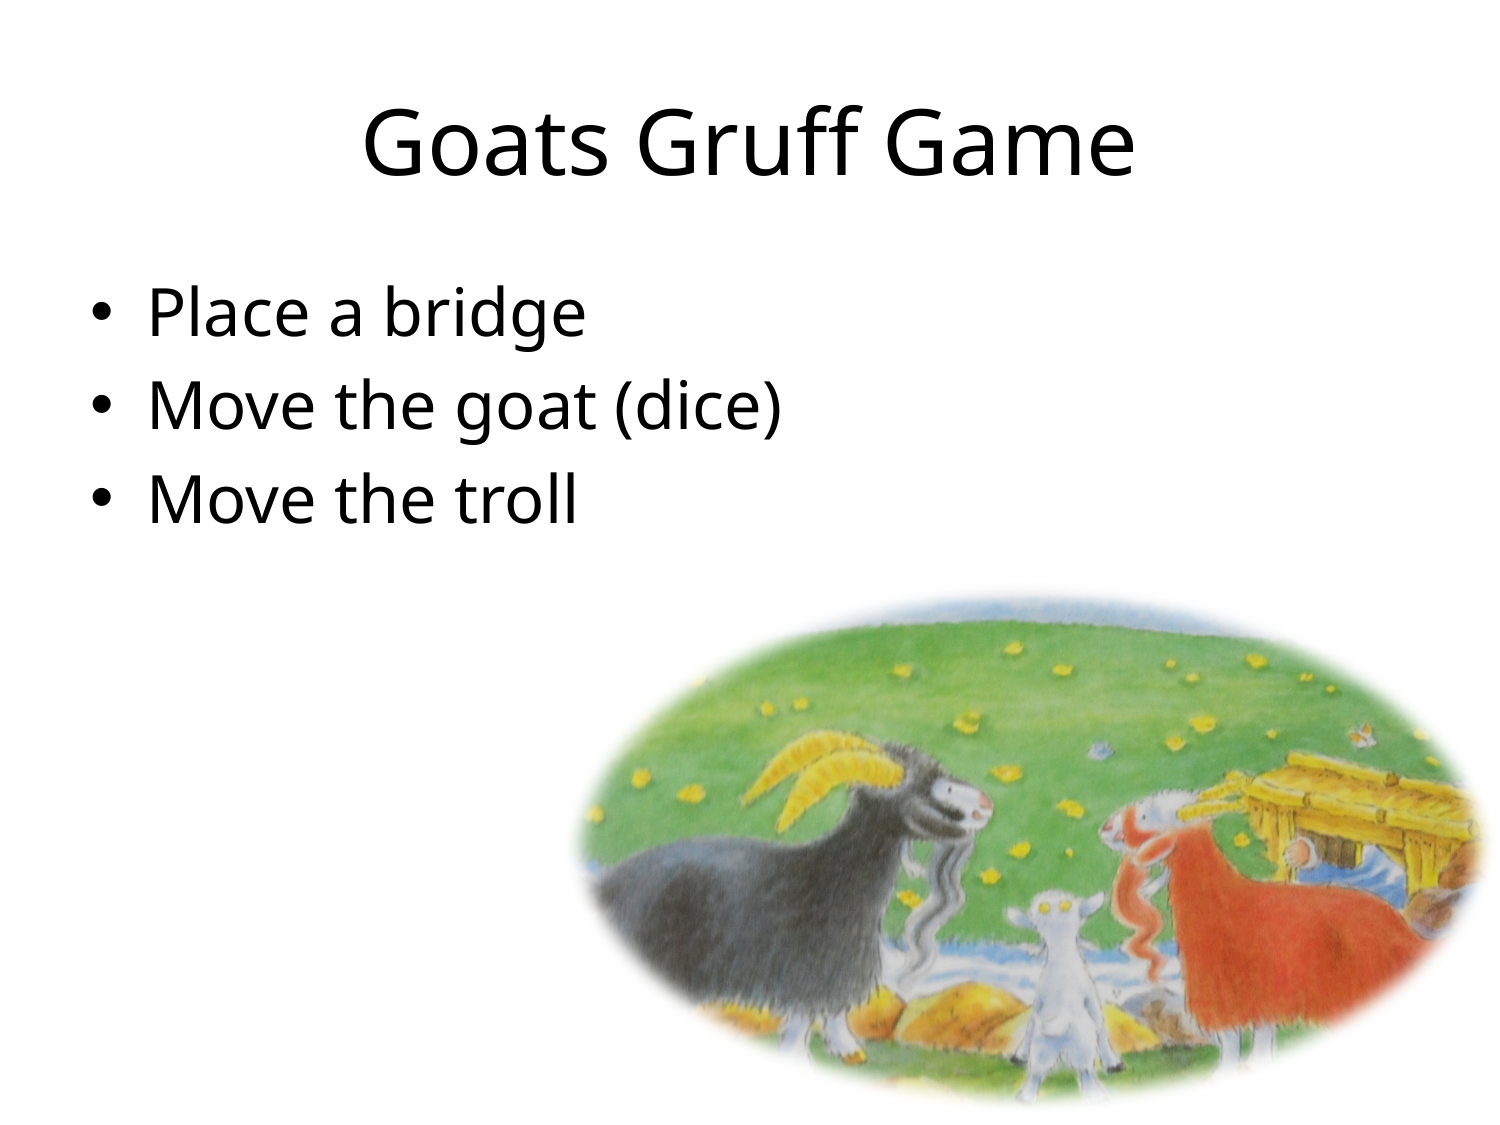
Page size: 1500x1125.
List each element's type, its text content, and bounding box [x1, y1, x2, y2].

title Goats Gruff Game [75, 45, 1425, 233]
picture [562, 580, 1497, 1113]
list Place a bridge Move the goat (dice) Move the troll [75, 262, 1425, 1005]
